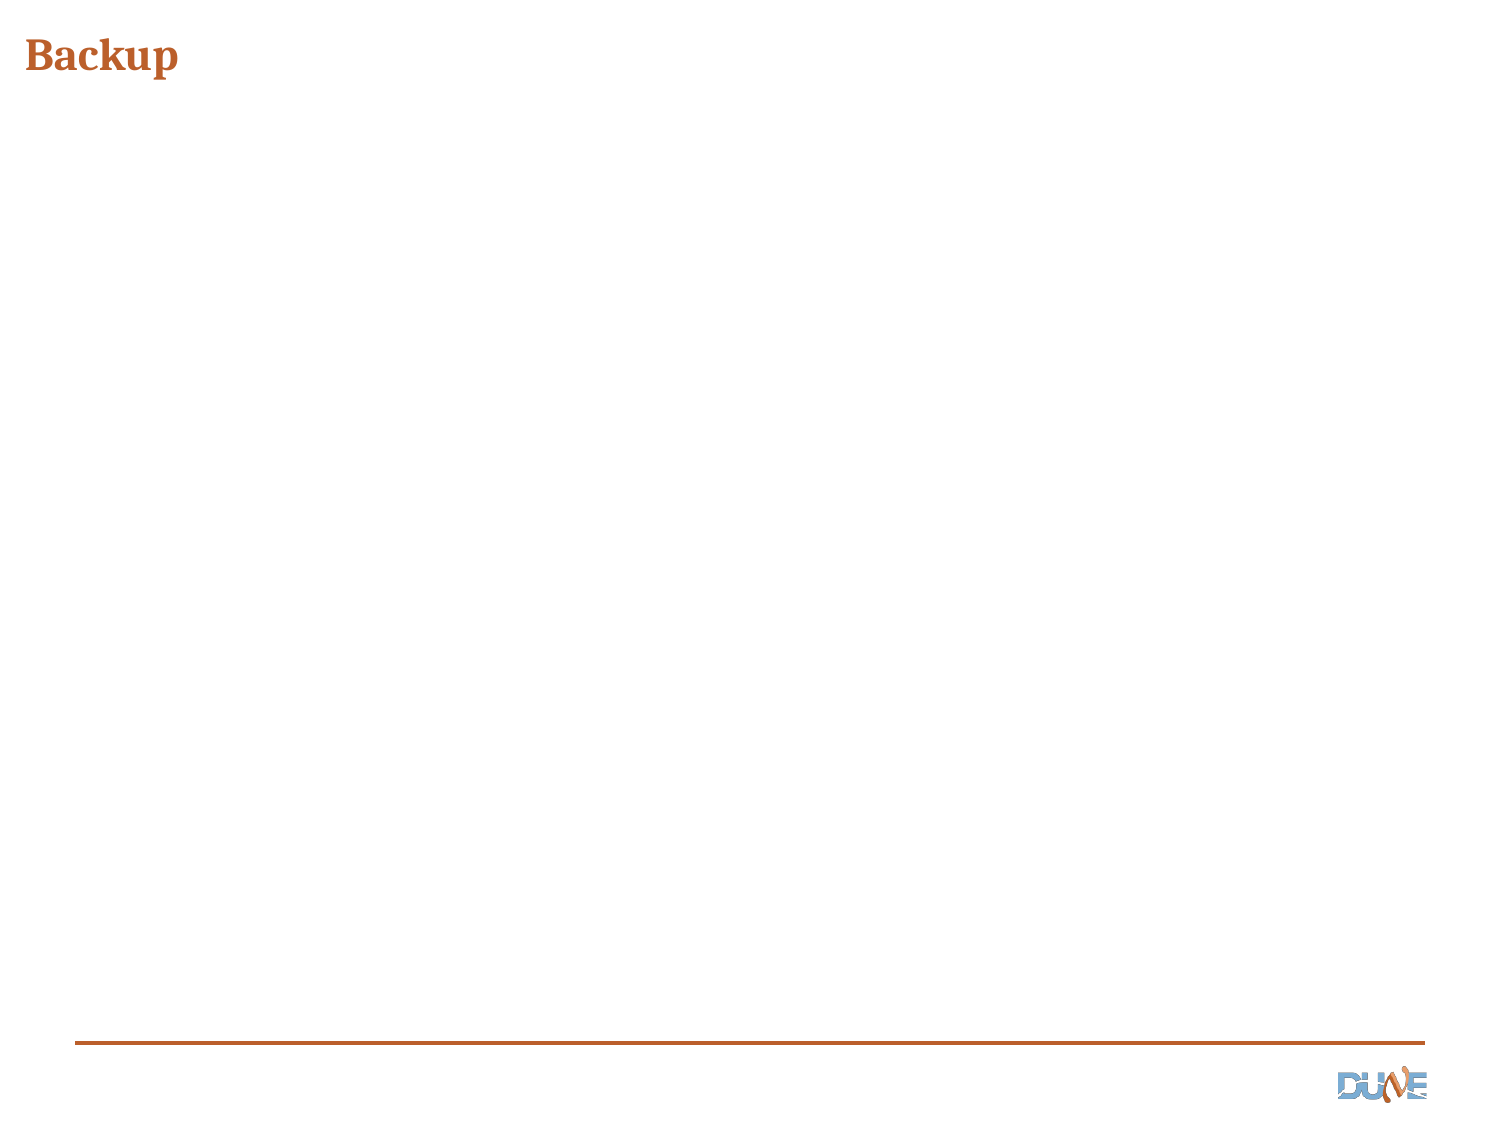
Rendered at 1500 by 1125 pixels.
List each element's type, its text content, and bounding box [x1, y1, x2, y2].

slide_number 10 [1412, 1042, 1500, 1103]
title Backup [24, 24, 1463, 138]
picture [1338, 1066, 1412, 1103]
